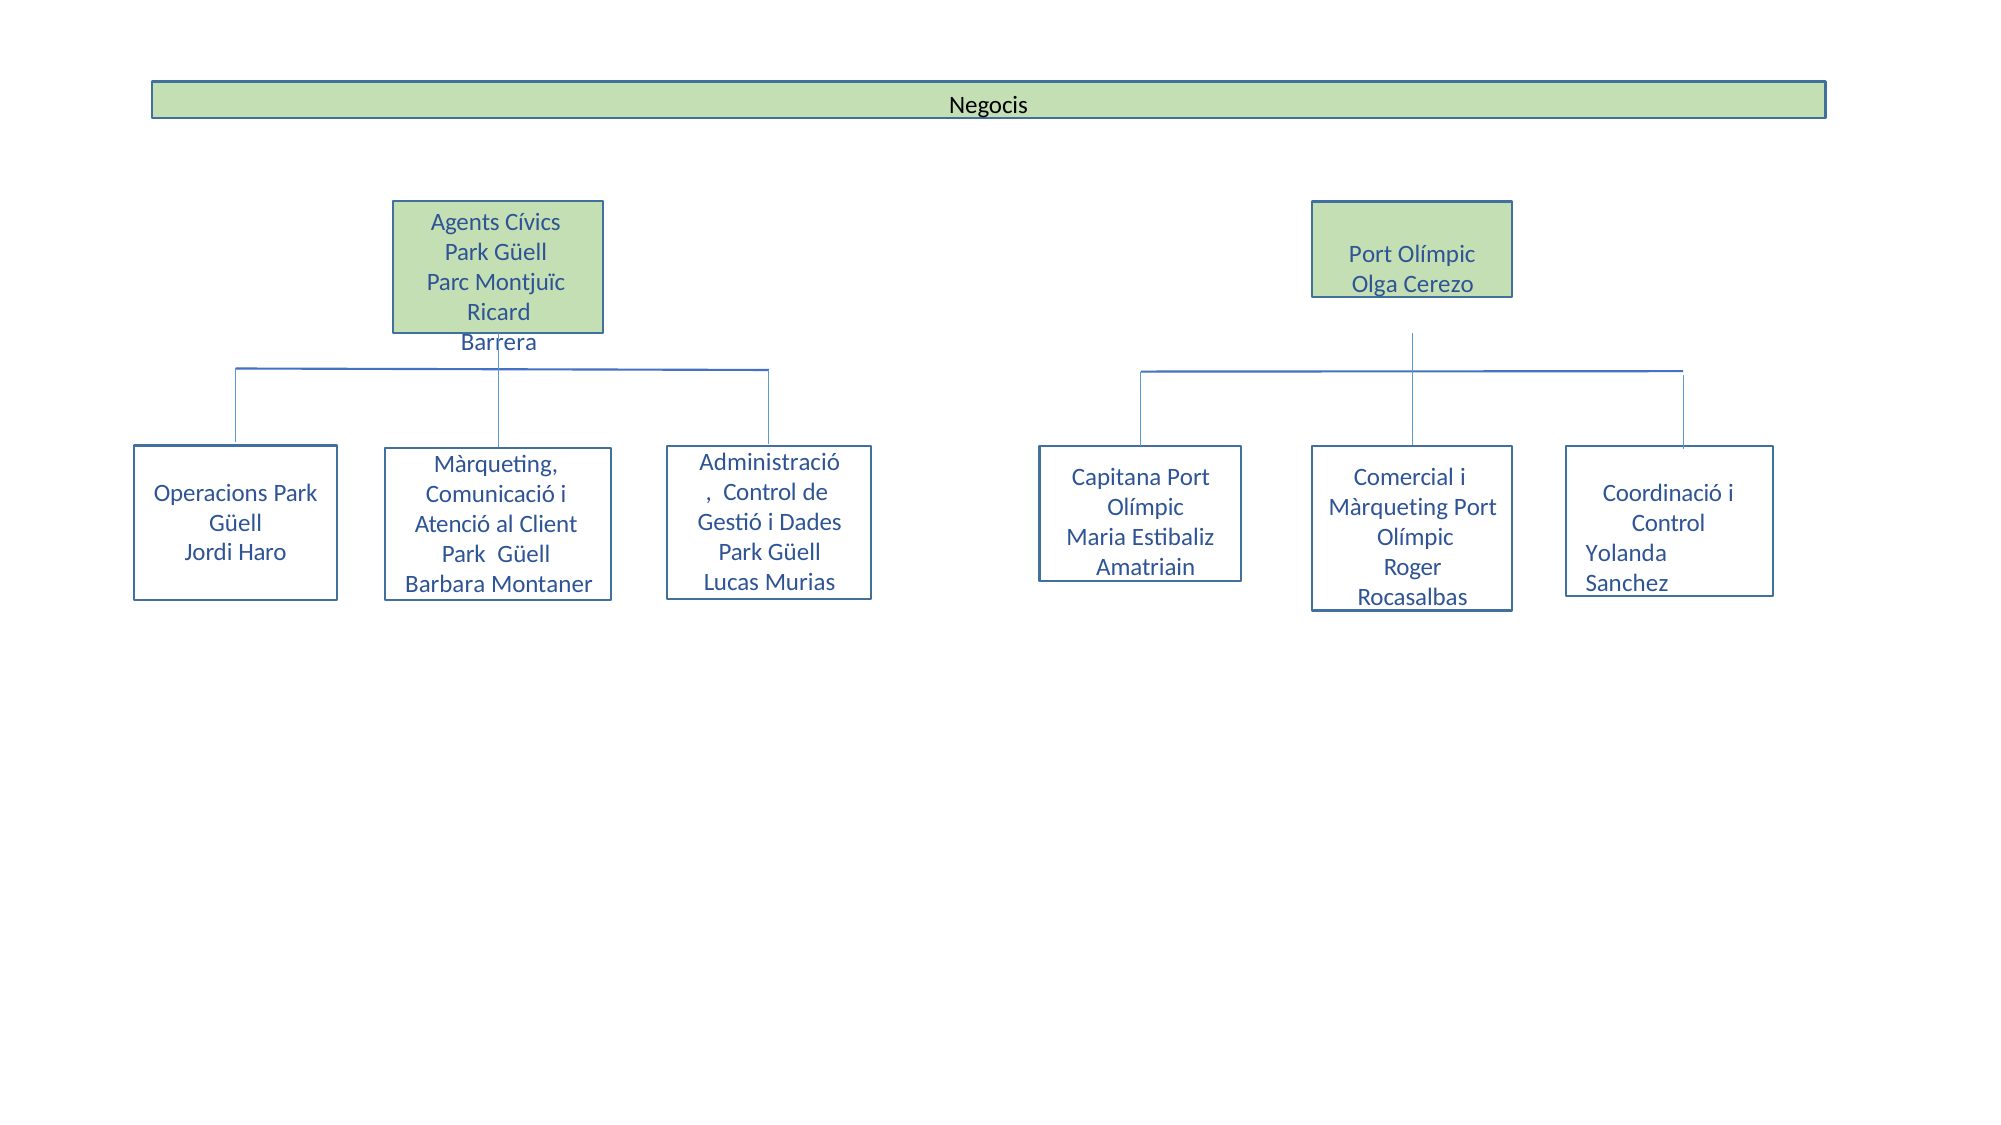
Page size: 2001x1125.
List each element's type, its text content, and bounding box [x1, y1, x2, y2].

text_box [234, 367, 379, 601]
text_box Capitana Port Olímpic Maria Estibaliz Amatriain [1039, 446, 1242, 581]
text_box Coordinació i Control Yolanda Sanchez [1566, 446, 1773, 597]
text_box [134, 445, 229, 601]
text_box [1139, 332, 1685, 450]
text_box Operacions Park Güell Jordi Haro [150, 473, 229, 566]
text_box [616, 367, 873, 601]
text_box Port Olímpic Olga Cerezo [1311, 201, 1513, 297]
text_box Negocis [151, 81, 1826, 119]
text_box Comercial i Màrqueting Port Olímpic Roger Rocasalbas [1311, 458, 1513, 611]
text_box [392, 199, 770, 445]
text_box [384, 332, 613, 602]
